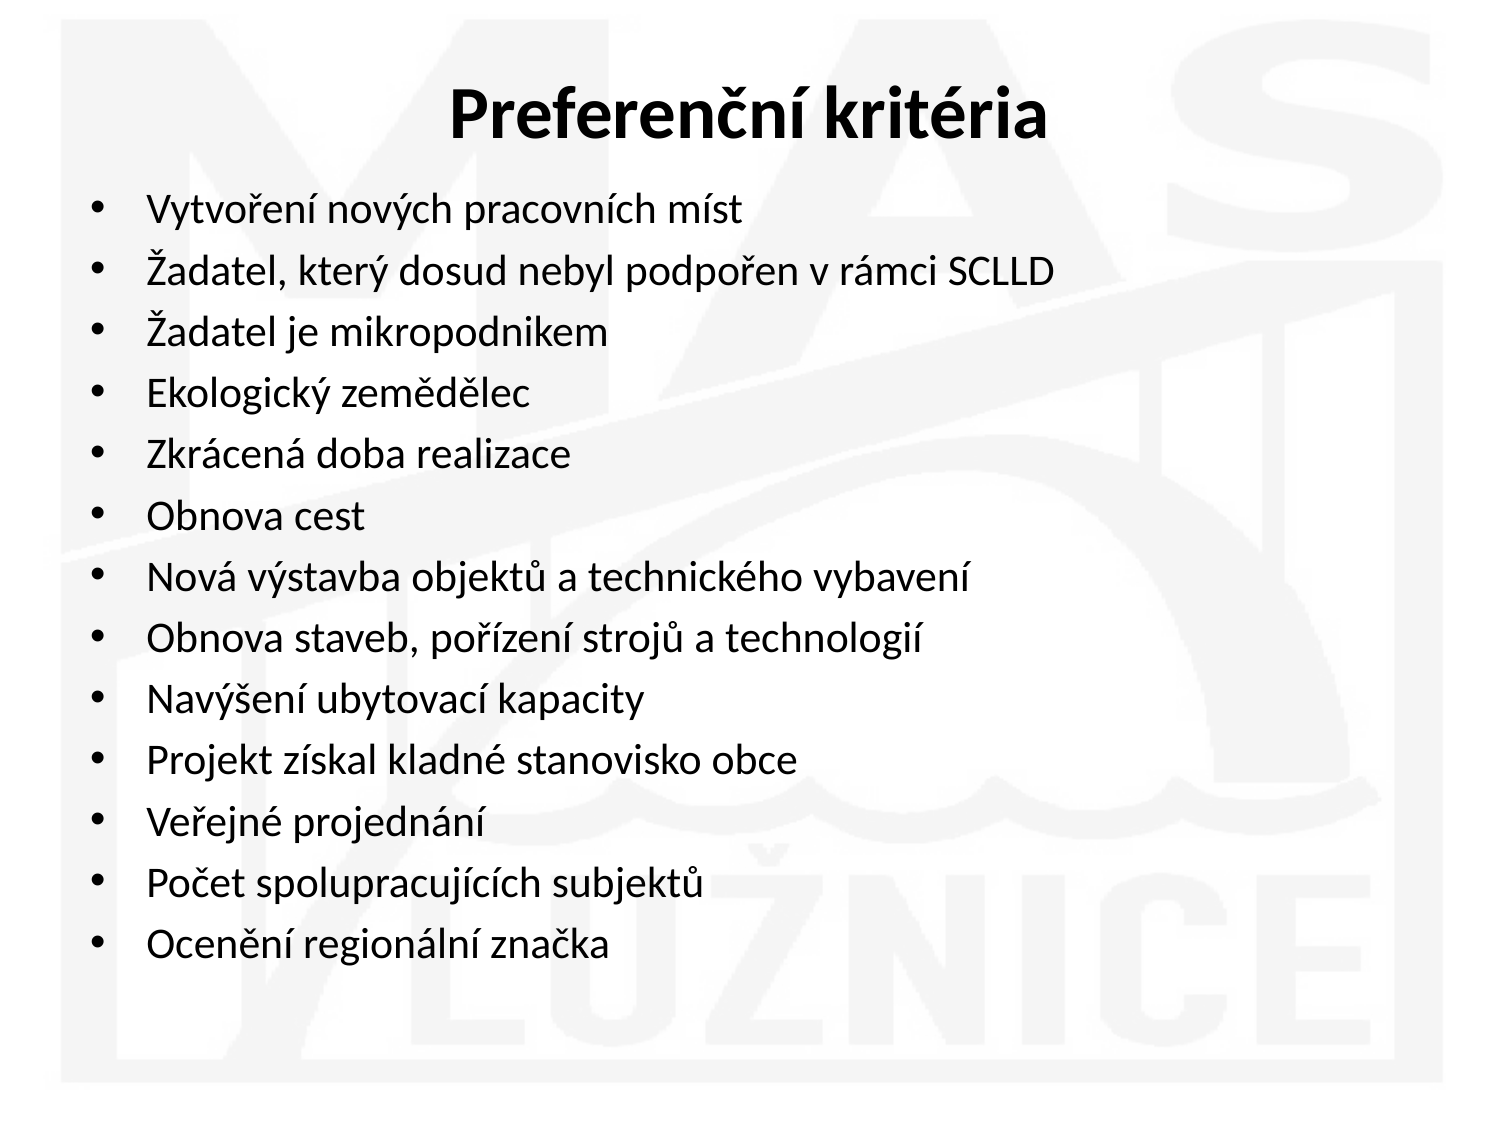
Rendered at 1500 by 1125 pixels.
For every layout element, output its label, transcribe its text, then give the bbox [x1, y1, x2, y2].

title Preferenční kritéria [75, 45, 1425, 172]
list Vytvoření nových pracovních míst Žadatel, který dosud nebyl podpořen v rámci SCLLD Žadatel je mikropodnikem Ekologický zemědělec Zkrácená doba realizace Obnova cest Nová výstavba objektů a technického vybavení Obnova staveb, pořízení strojů a technologií Navýšení ubytovací kapacity Projekt získal kladné stanovisko obce Veřejné projednání Počet spolupracujících subjektů Ocenění regionální značka [75, 172, 1425, 1047]
